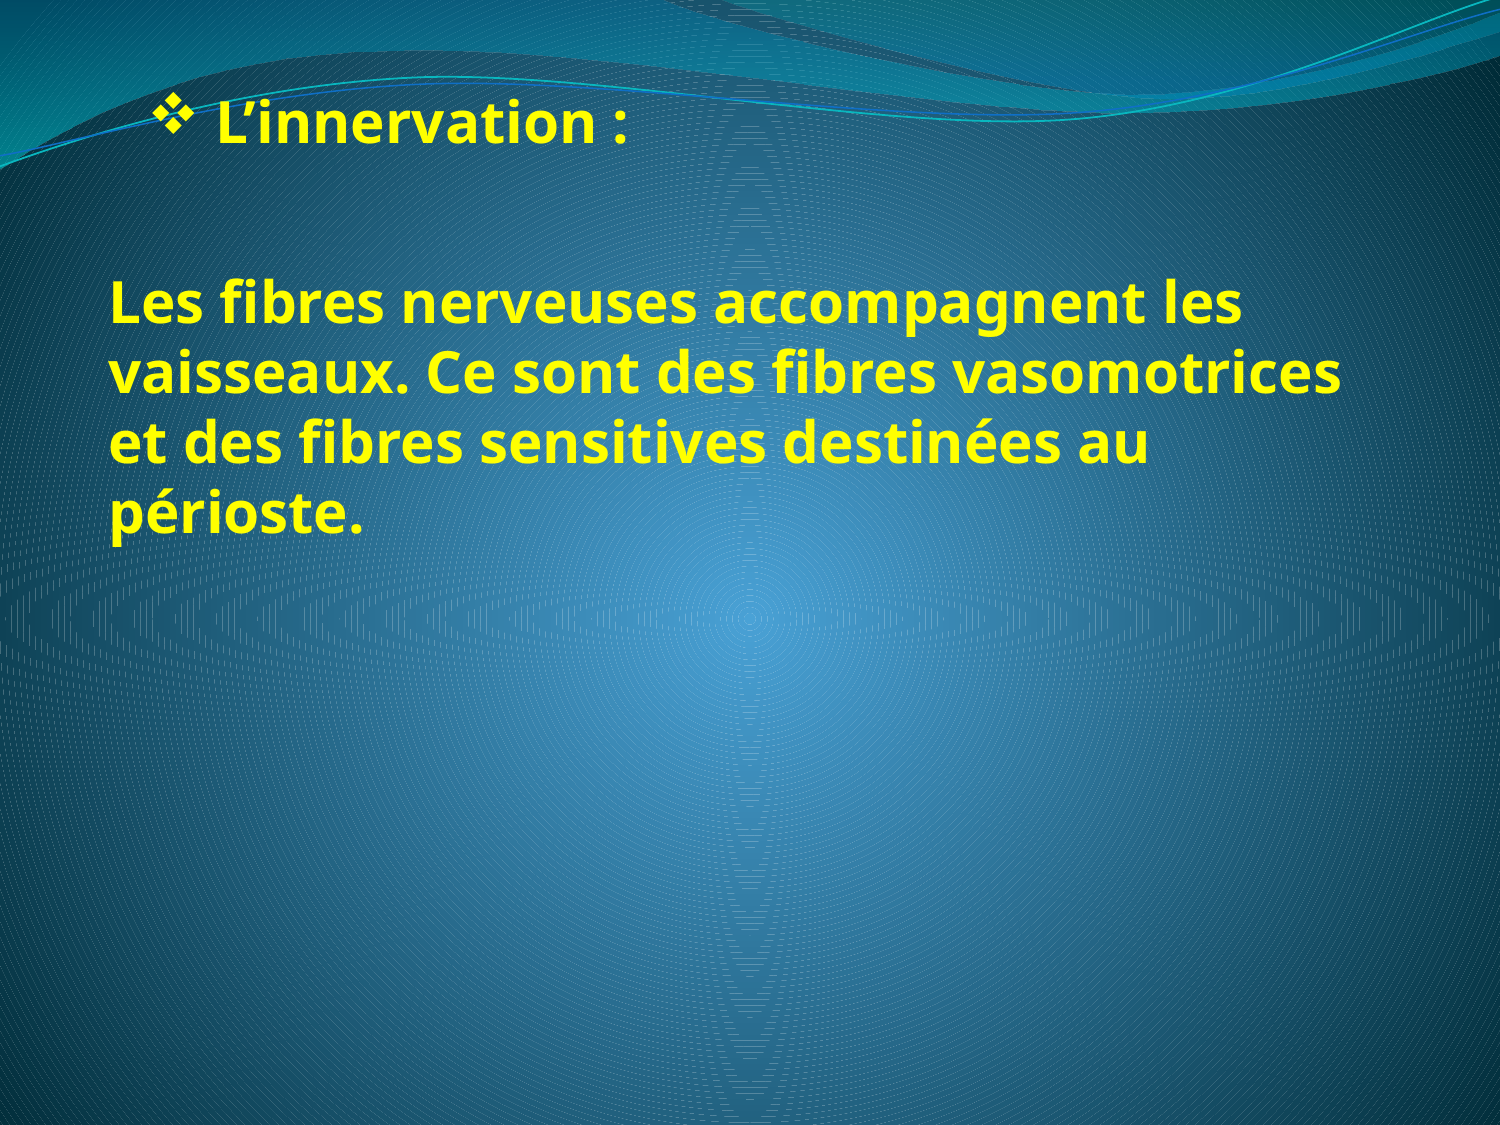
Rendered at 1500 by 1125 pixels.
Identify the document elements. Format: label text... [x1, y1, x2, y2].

text_box Les fibres nerveuses accompagnent les vaisseaux. Ce sont des fibres vasomotrices et des fibres sensitives destinées au périoste. [93, 257, 1371, 553]
text_box L’innervation : [132, 78, 645, 163]
